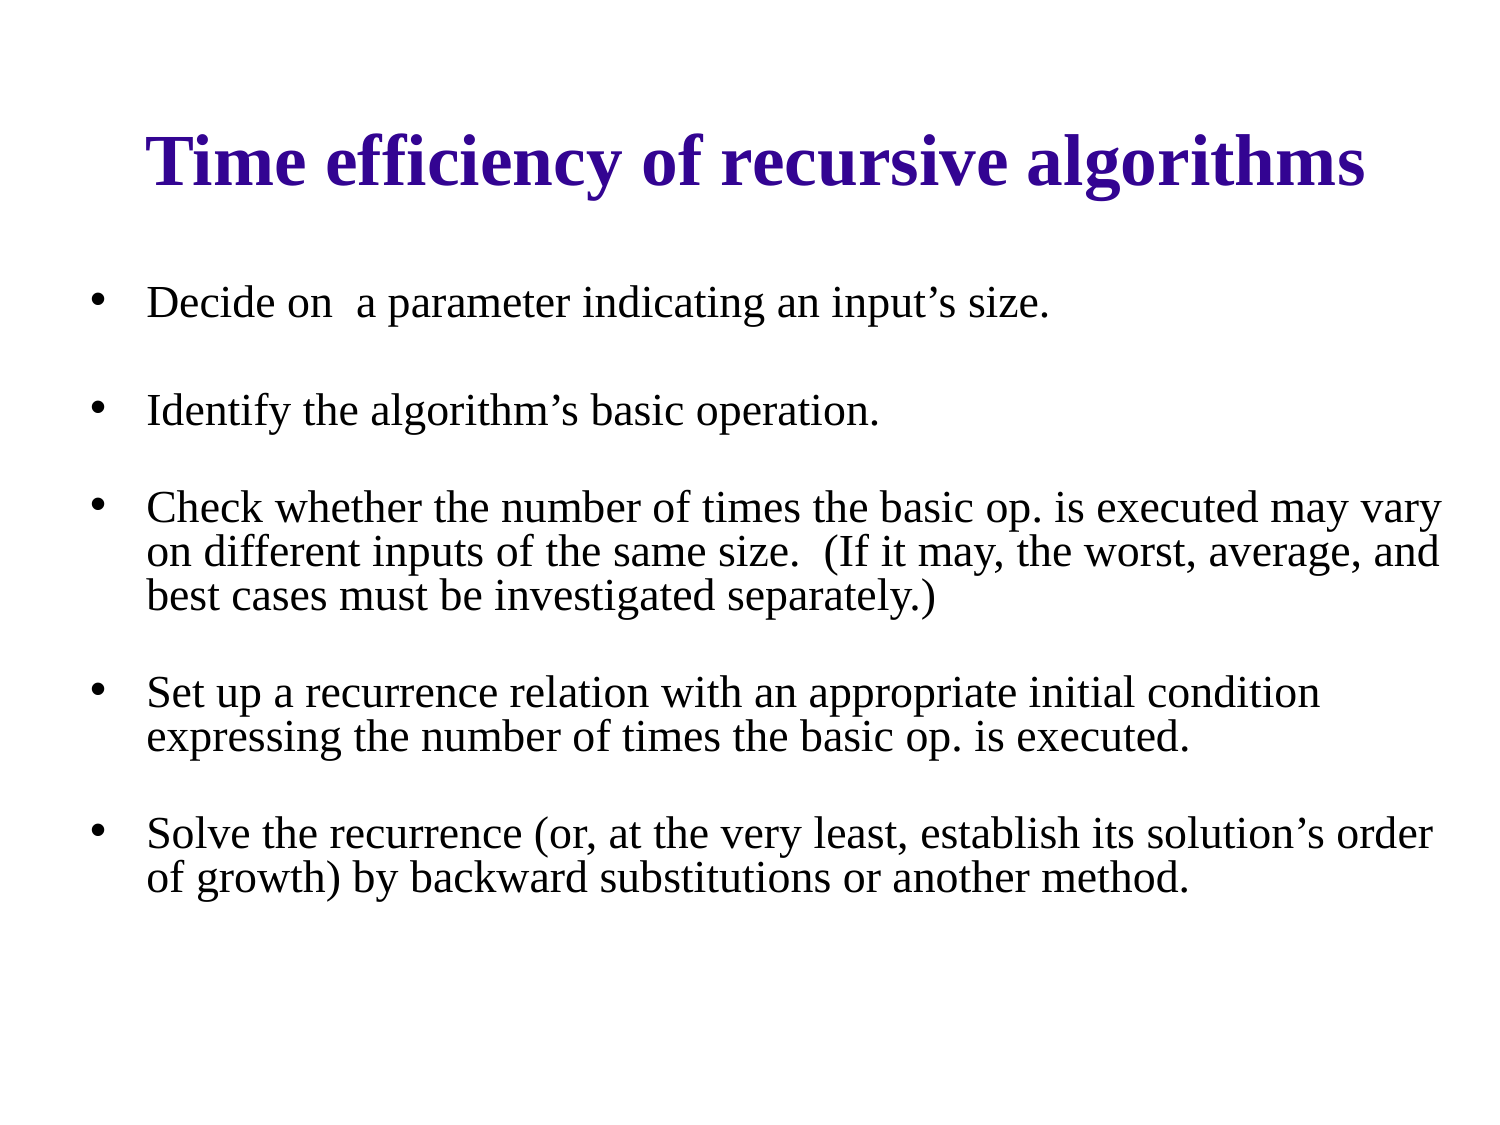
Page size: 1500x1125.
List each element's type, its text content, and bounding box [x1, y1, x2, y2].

title Time efficiency of recursive algorithms [125, 62, 1388, 250]
text_box Decide on a parameter indicating an input’s size. Identify the algorithm’s basic operation. Check whether the number of times the basic op. is executed may vary on different inputs of the same size. (If it may, the worst, average, and best cases must be investigated separately.) Set up a recurrence relation with an appropriate initial condition expressing the number of times the basic op. is executed. Solve the recurrence (or, at the very least, establish its solution’s order of growth) by backward substitutions or another method. [75, 274, 1475, 1080]
